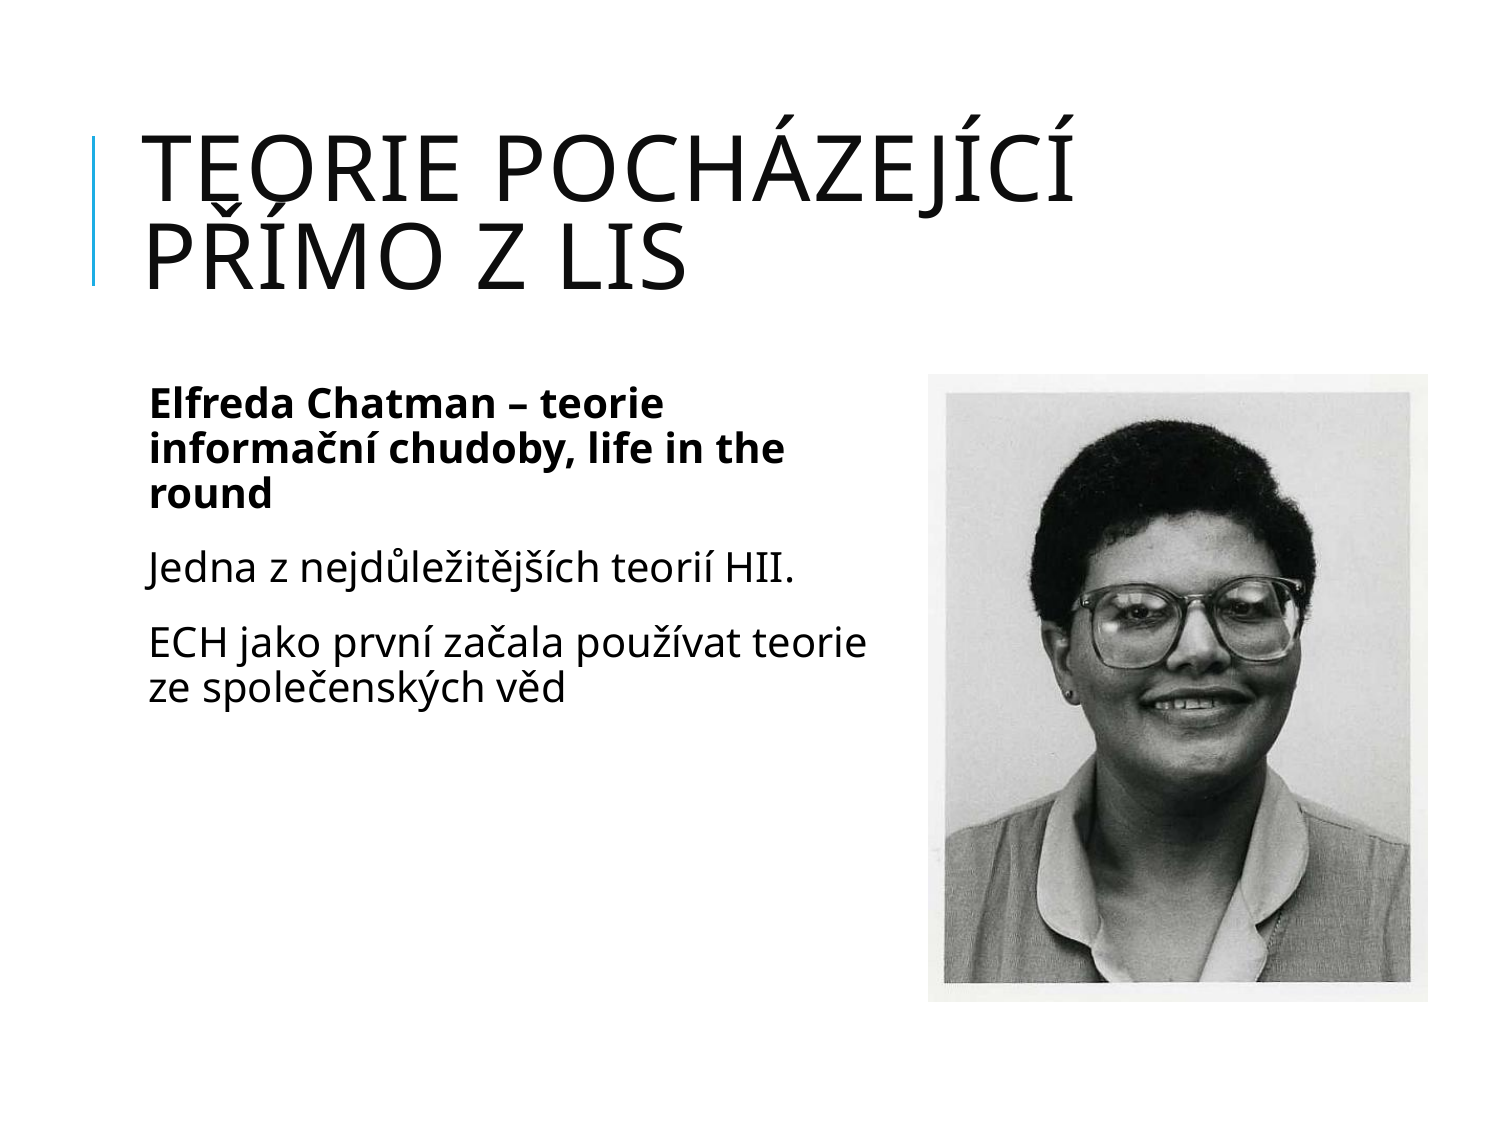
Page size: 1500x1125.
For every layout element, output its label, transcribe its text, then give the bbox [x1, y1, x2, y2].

title Teorie pocházející přímo z lis [126, 96, 1322, 342]
list Elfreda Chatman – teorie informační chudoby, life in the round Jedna z nejdůležitějších teorií HII. ECH jako první začala používat teorie ze společenských věd [126, 375, 887, 1035]
picture [928, 374, 1428, 1002]
